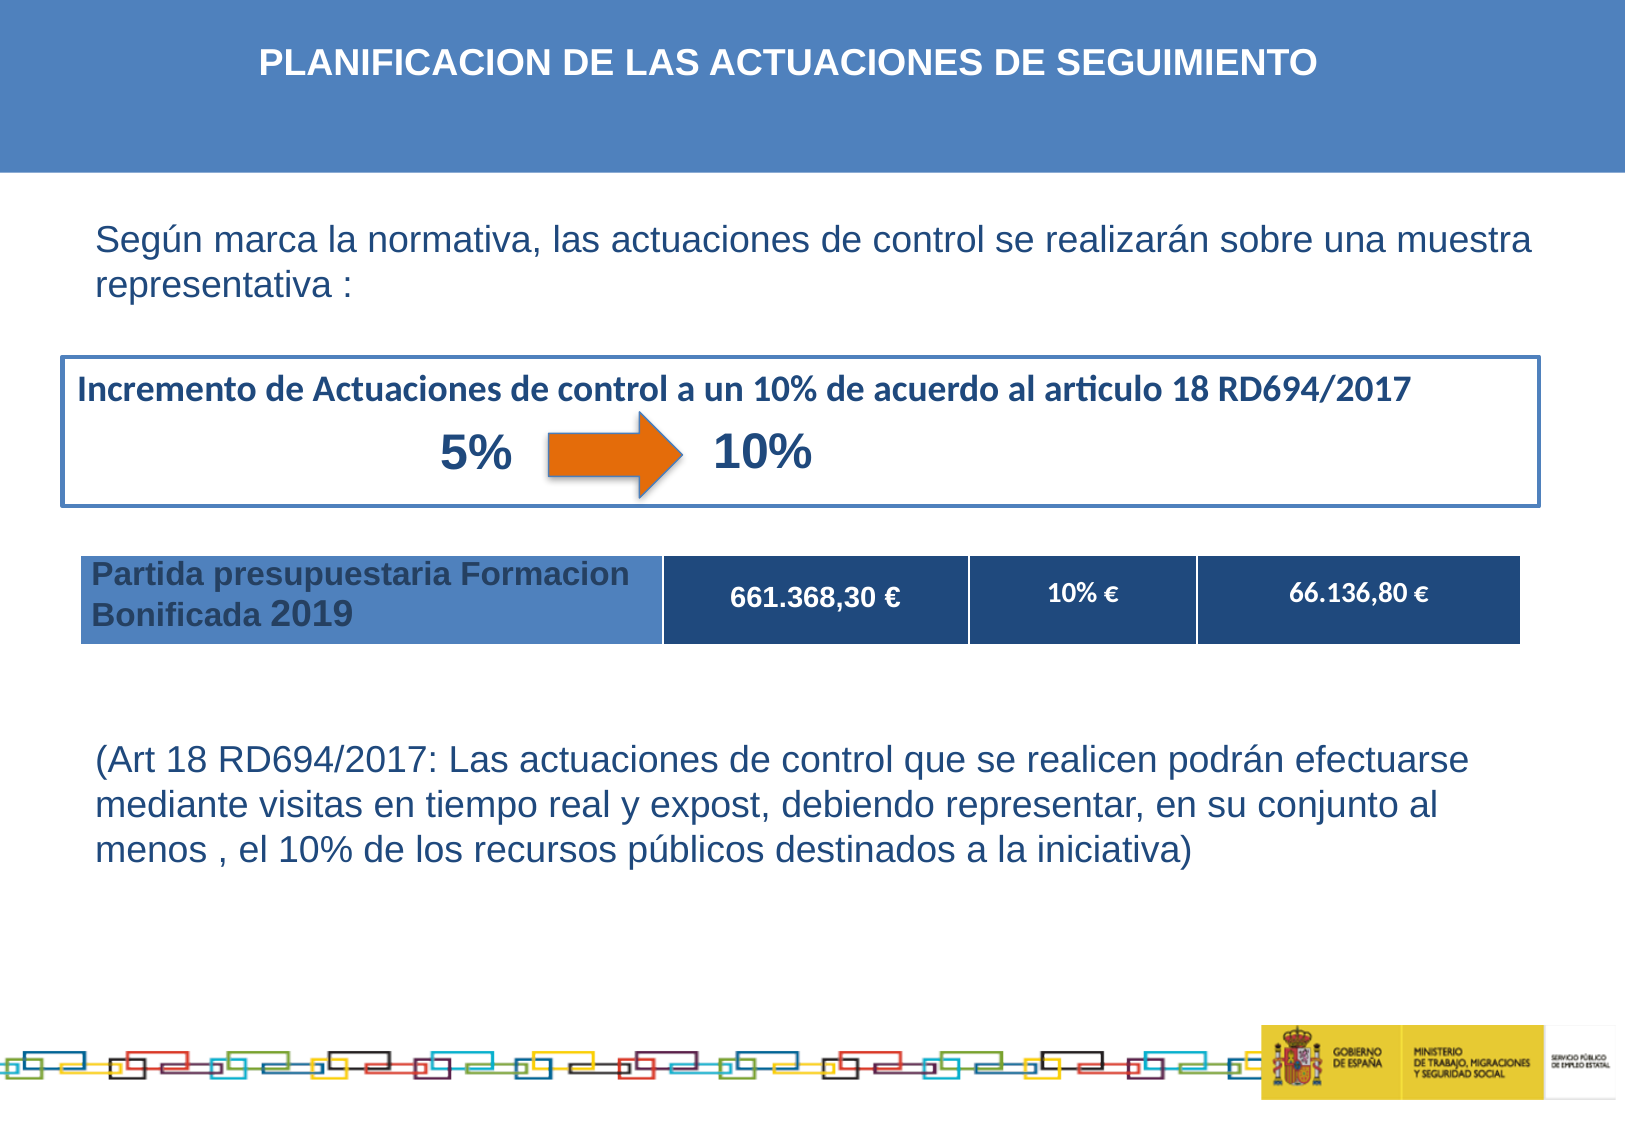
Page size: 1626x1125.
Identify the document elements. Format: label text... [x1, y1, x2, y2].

text_box Según marca la normativa, las actuaciones de control se realizarán sobre una muestra representativa : [80, 208, 1604, 313]
table_header Partida presupuestaria Formacion Bonificada 2019 [81, 556, 662, 644]
table_header 10% € [970, 556, 1196, 644]
table_header 66.136,80 € [1198, 556, 1520, 644]
text_box (Art 18 RD694/2017: Las actuaciones de control que se realicen podrán efectuarse mediante visitas en tiempo real y expost, debiendo representar, en su conjunto al menos , el 10% de los recursos públicos destinados a la iniciativa) [80, 727, 1557, 878]
text_box 10% [698, 410, 879, 536]
picture [0, 1024, 1616, 1100]
text_box [547, 411, 684, 499]
text_box Incremento de Actuaciones de control a un 10% de acuerdo al articulo 18 RD694/2017 [60, 355, 1541, 508]
table_header 661.368,30 € [664, 556, 968, 644]
text_box PLANIFICACION DE LAS ACTUACIONES DE SEGUIMIENTO [233, 30, 1344, 91]
text_box 5% [425, 411, 544, 487]
